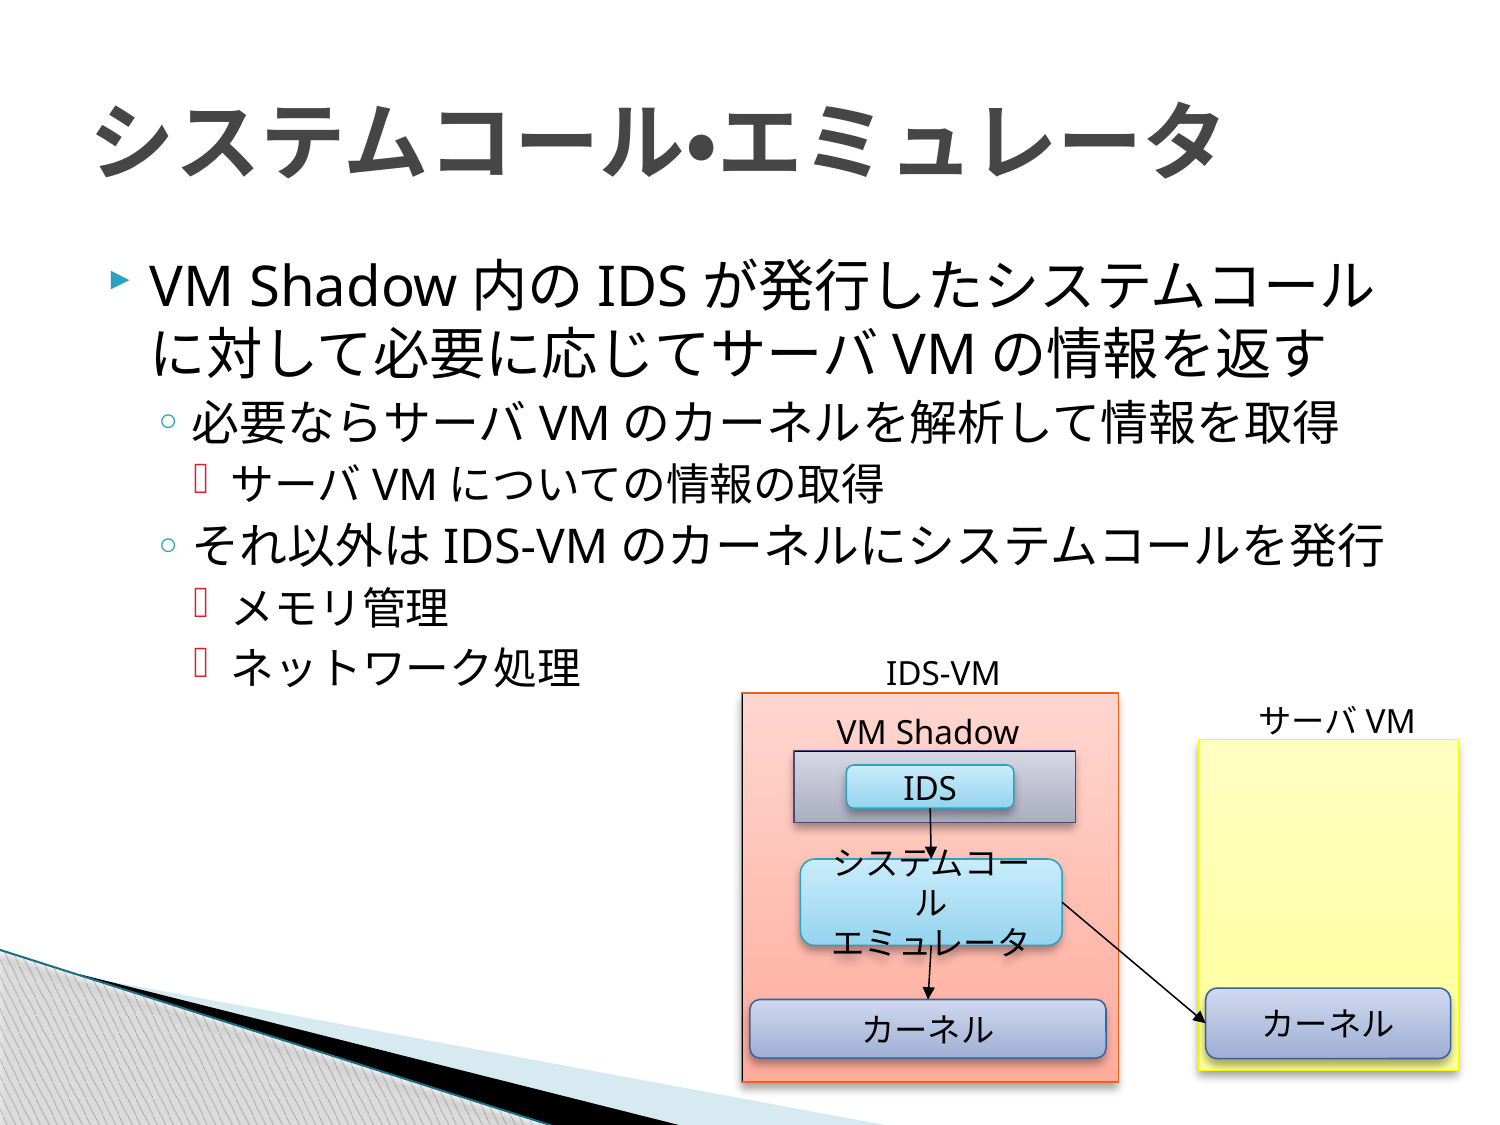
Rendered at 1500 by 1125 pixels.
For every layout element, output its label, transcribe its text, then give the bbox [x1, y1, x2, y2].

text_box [1061, 901, 1206, 1024]
title システムコール・エミュレータ [75, 45, 1425, 233]
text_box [741, 644, 1459, 1083]
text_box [927, 945, 932, 1000]
list VM Shadow内のIDSが発行したシステムコールに対して必要に応じてサーバVMの情報を返す 必要ならサーバVMのカーネルを解析して情報を取得 サーバVMについての情報の取得 それ以外はIDS-VMのカーネルにシステムコールを発行 メモリ管理 ネットワーク処理 [75, 243, 1425, 986]
